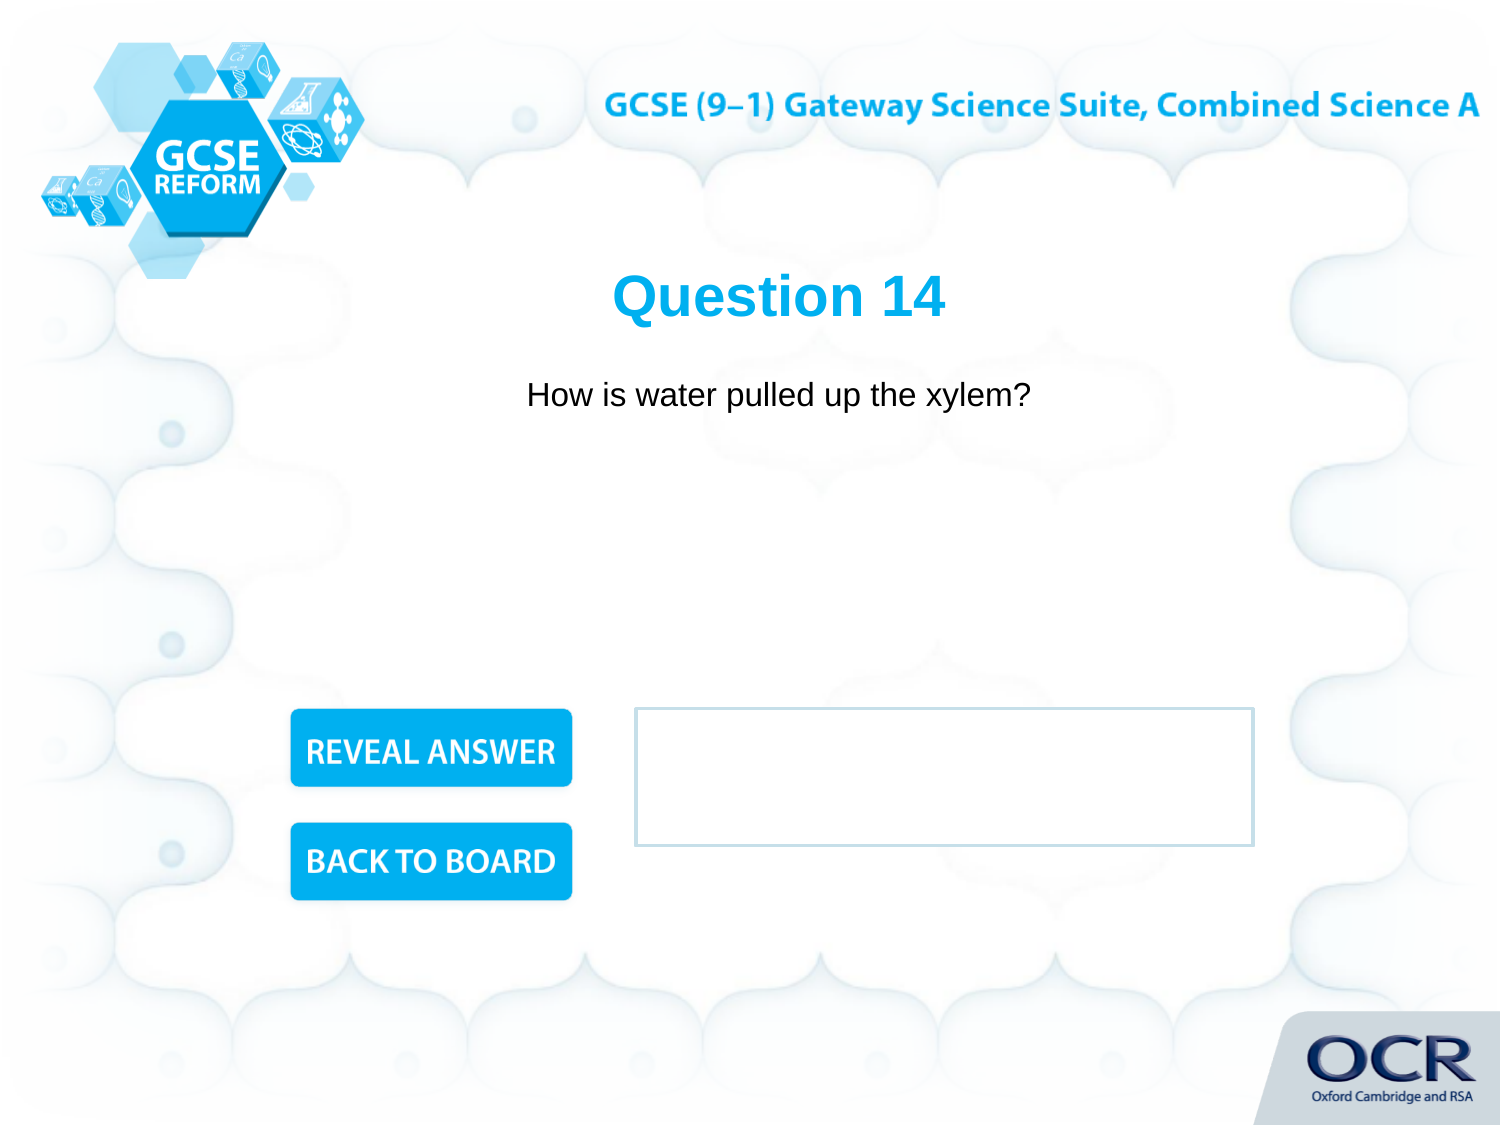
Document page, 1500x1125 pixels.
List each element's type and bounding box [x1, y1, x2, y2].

picture [0, 0, 1500, 1125]
text_box [290, 708, 573, 788]
